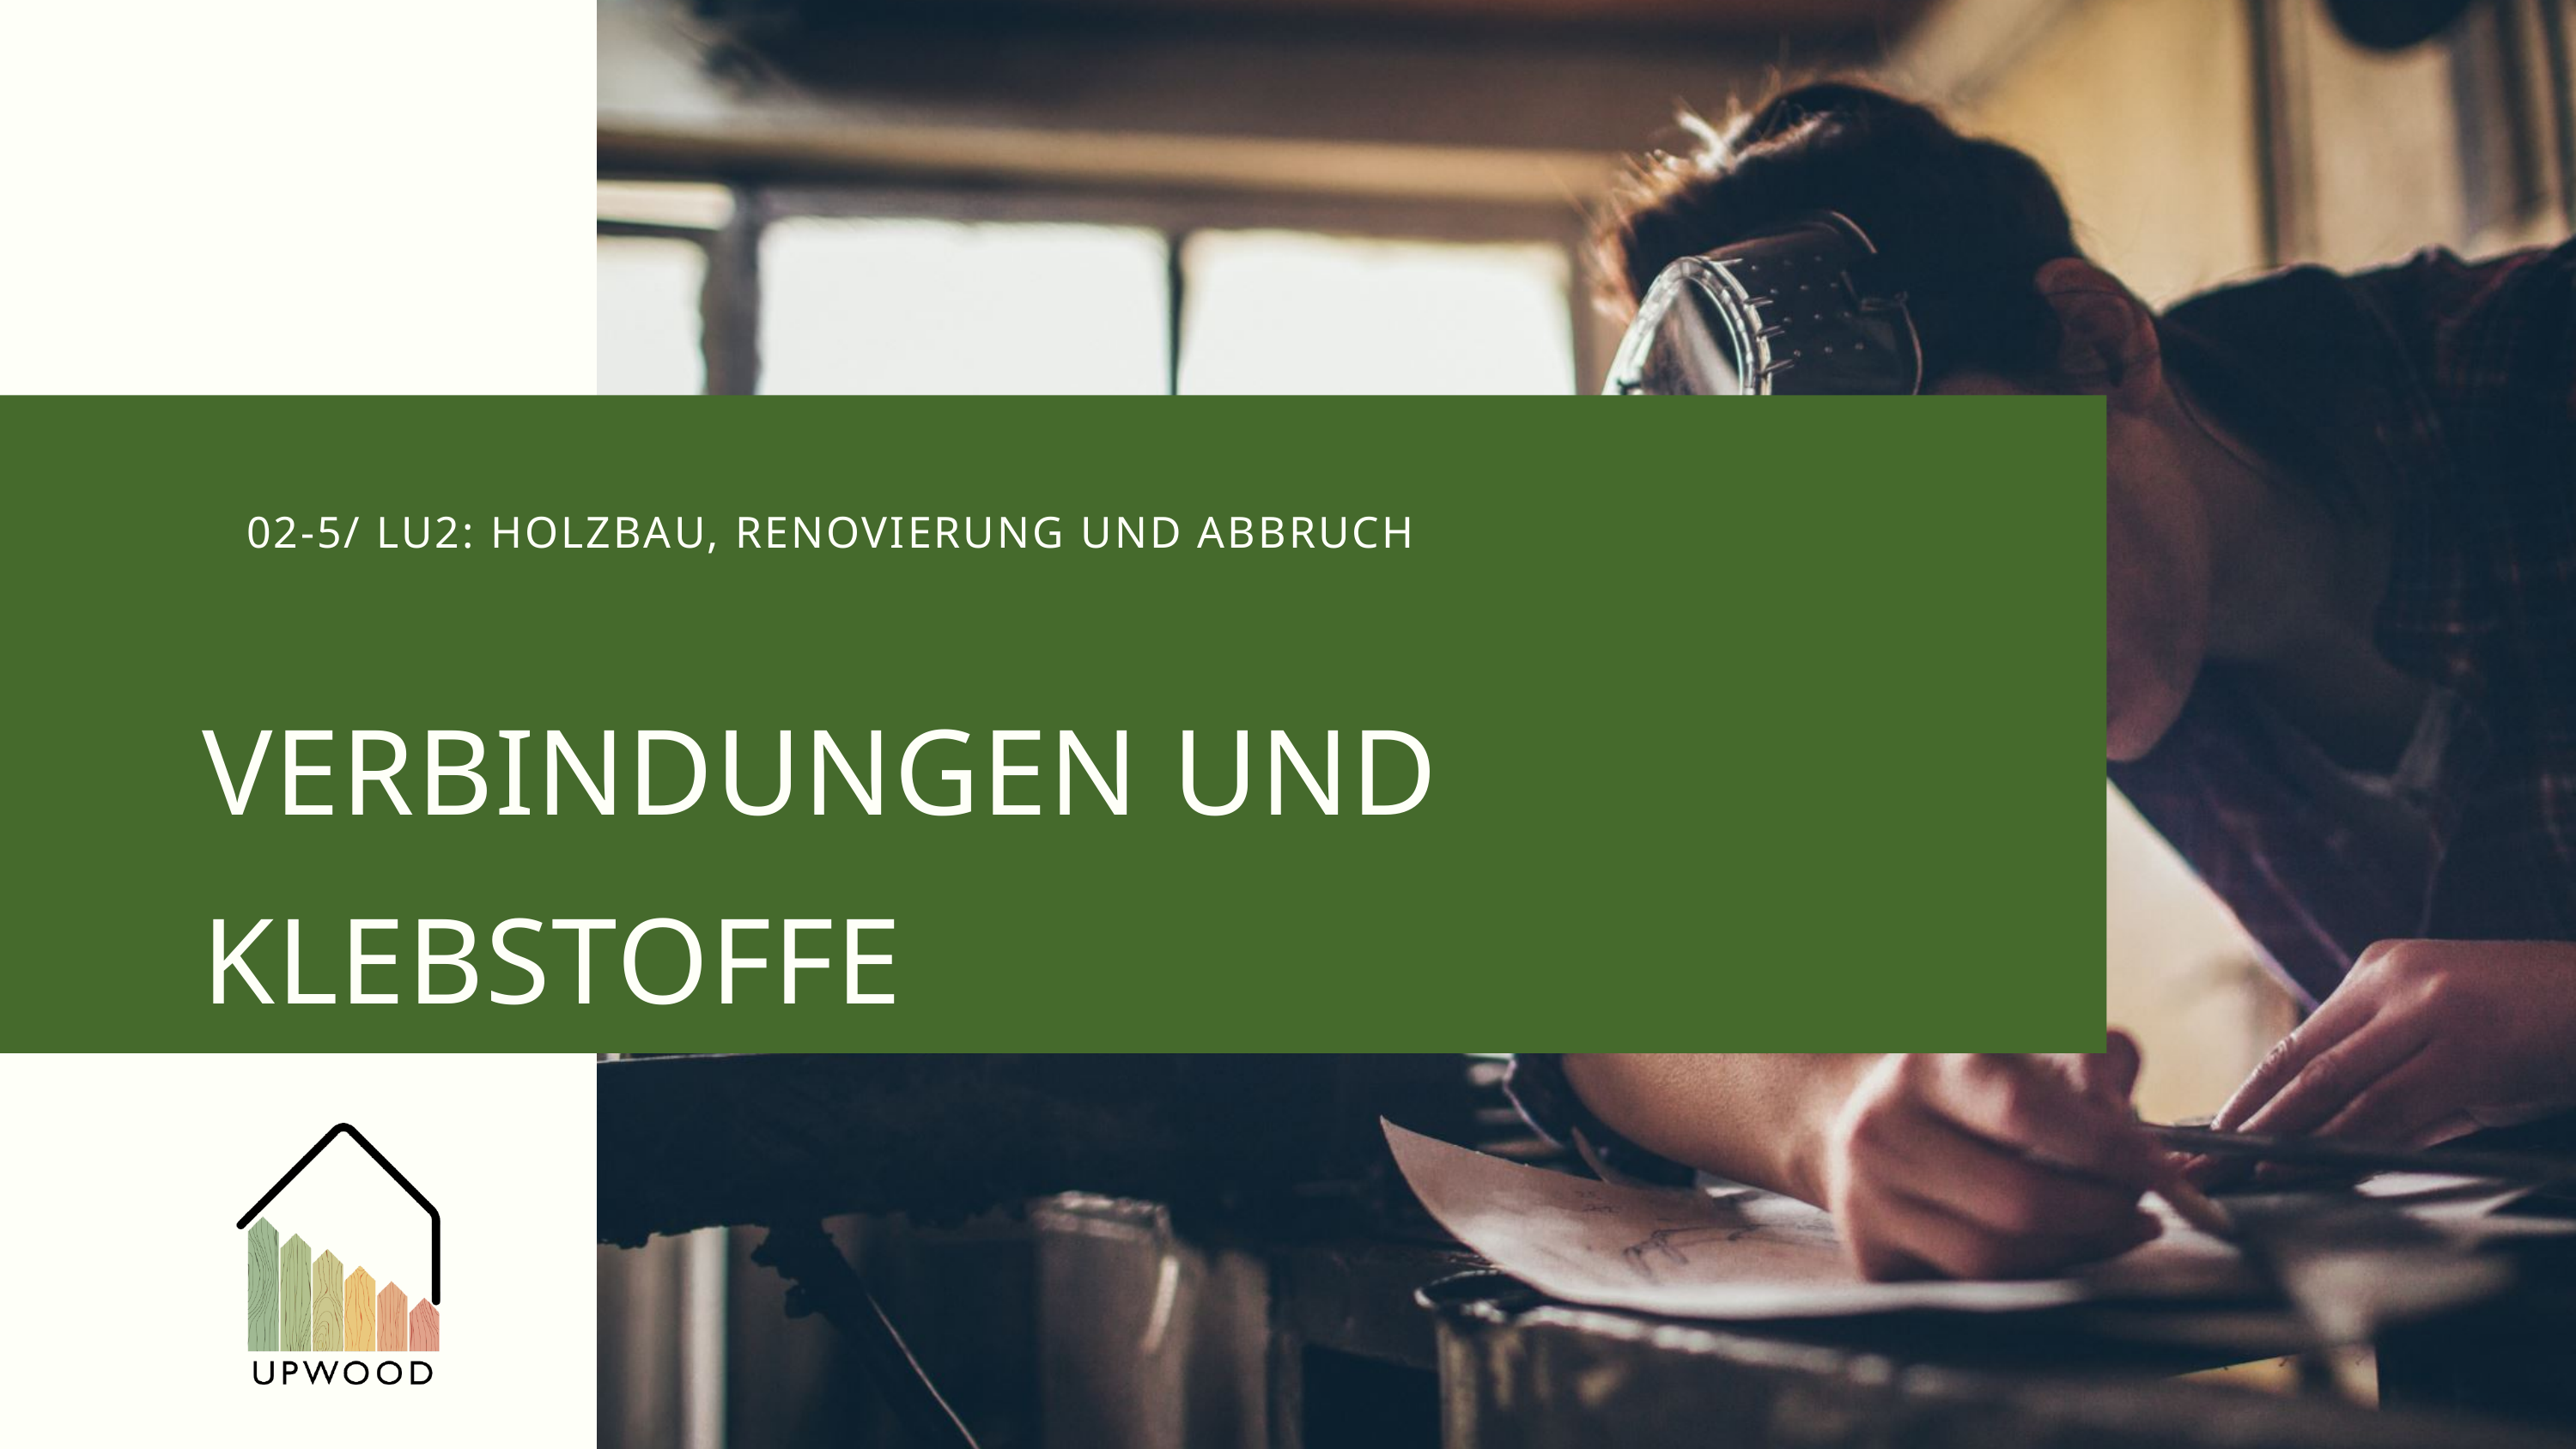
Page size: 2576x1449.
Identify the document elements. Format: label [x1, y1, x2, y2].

picture [596, 0, 2576, 1449]
text_box [0, 395, 2107, 1054]
picture [235, 1123, 440, 1385]
